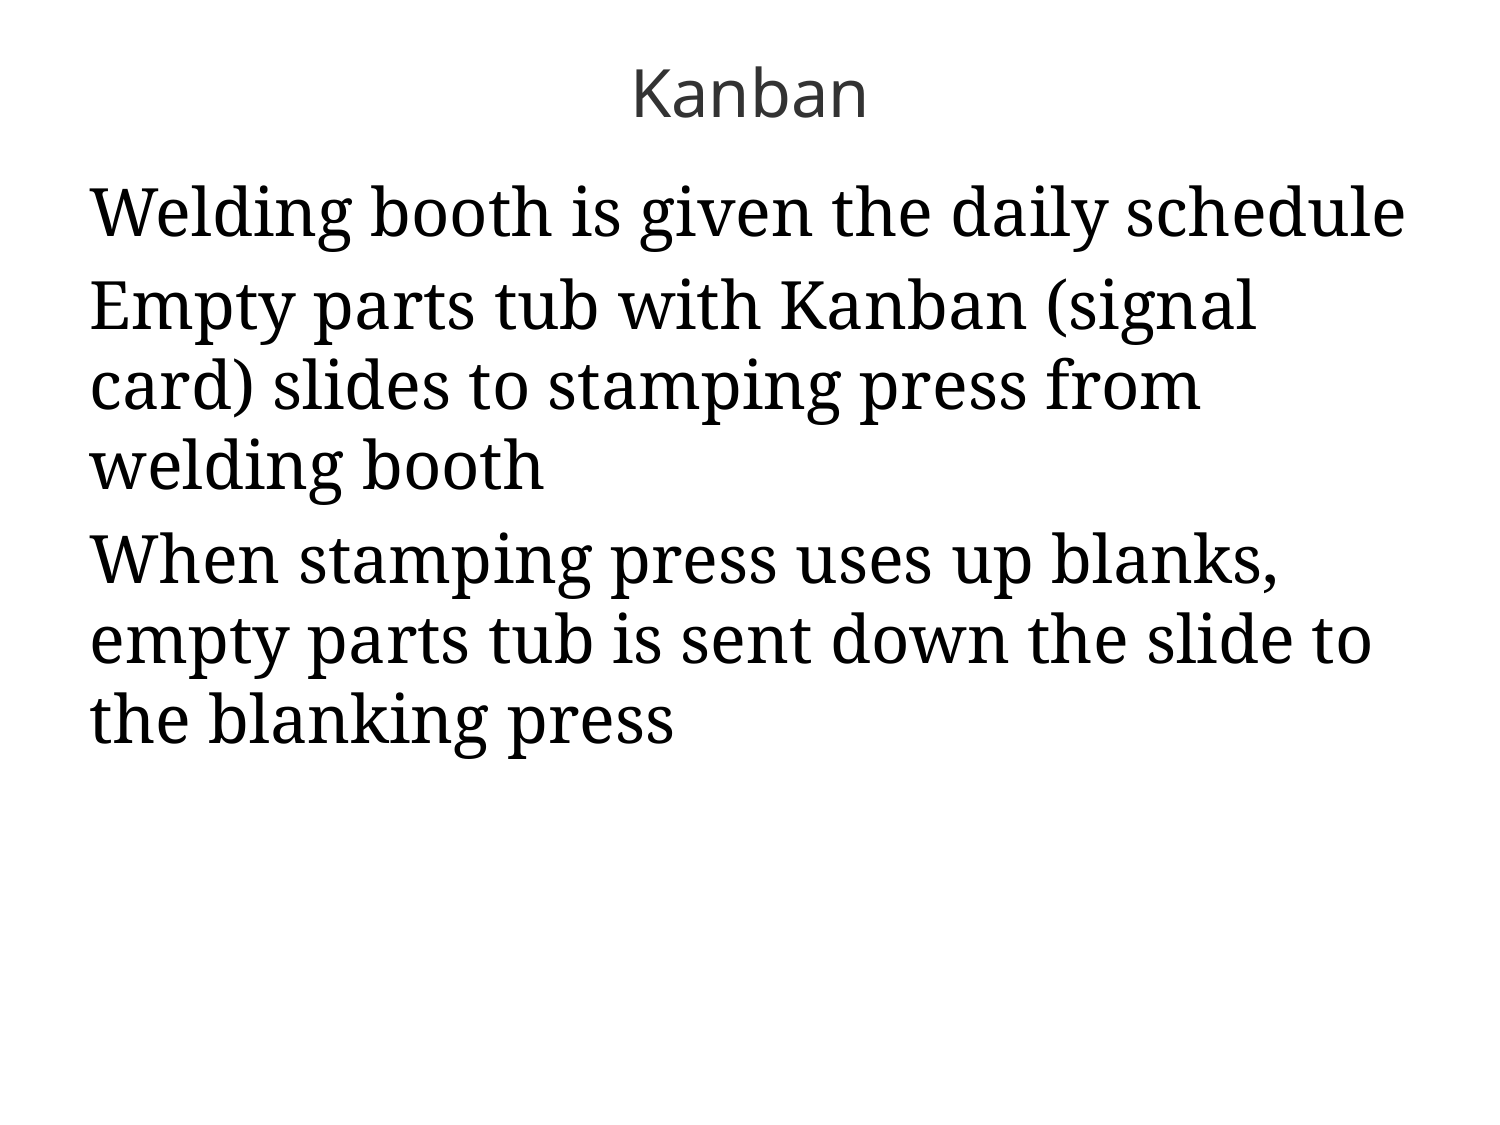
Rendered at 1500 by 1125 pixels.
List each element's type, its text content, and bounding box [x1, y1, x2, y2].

title Kanban [75, 45, 1425, 138]
list Welding booth is given the daily schedule Empty parts tub with Kanban (signal card) slides to stamping press from welding booth When stamping press uses up blanks, empty parts tub is sent down the slide to the blanking press [75, 162, 1425, 1005]
